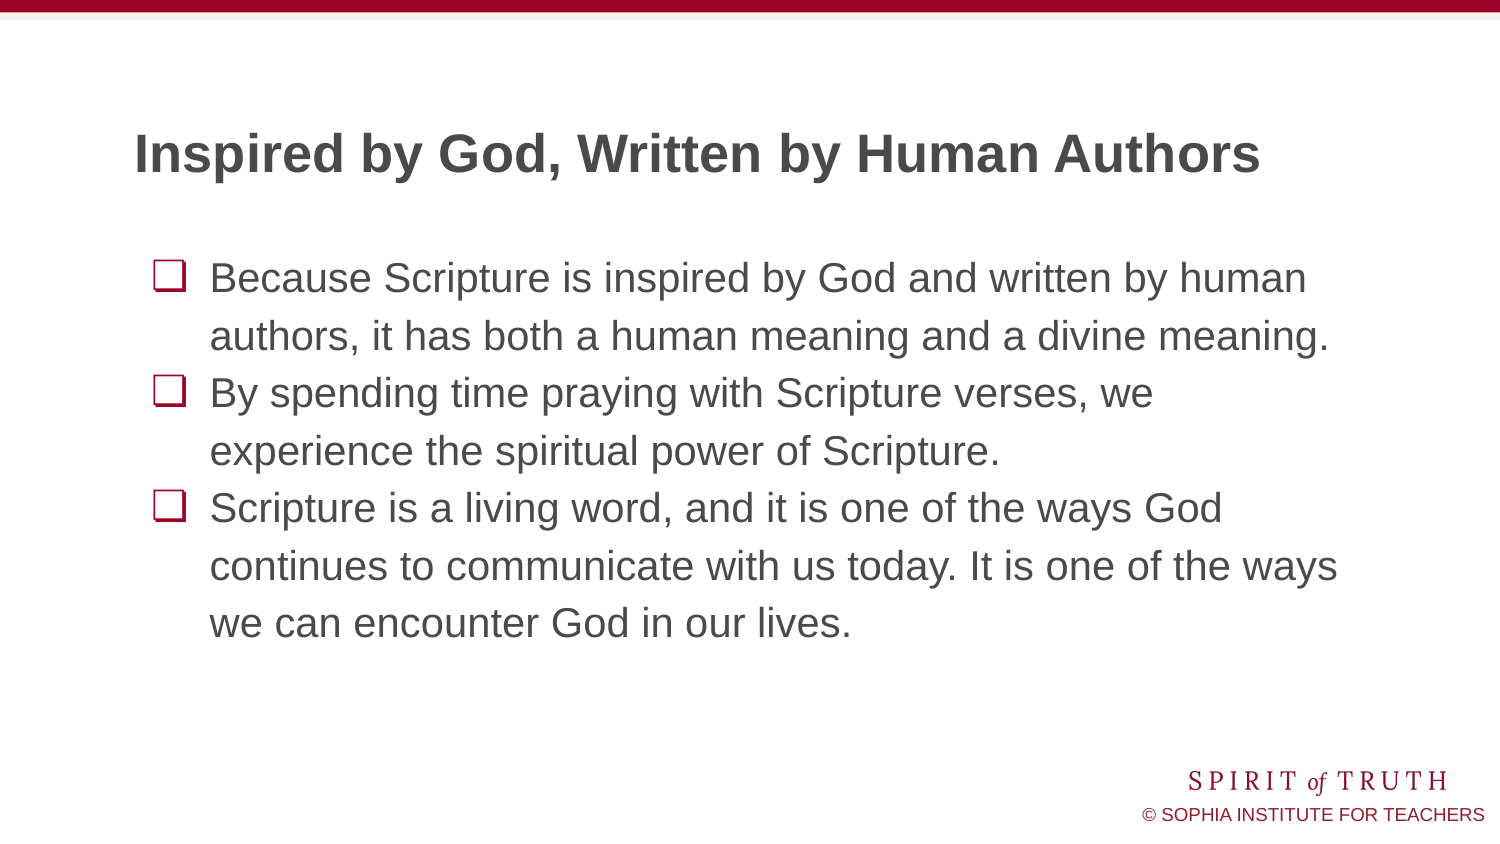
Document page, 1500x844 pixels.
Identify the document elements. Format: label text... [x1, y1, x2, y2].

title Inspired by God, Written by Human Authors [119, 103, 1381, 192]
list Because Scripture is inspired by God and written by human authors, it has both a human meaning and a divine meaning. By spending time praying with Scripture verses, we experience the spiritual power of Scripture. Scripture is a living word, and it is one of the ways God continues to communicate with us today. It is one of the ways we can encounter God in our lives. [119, 228, 1381, 755]
picture [1186, 768, 1449, 797]
